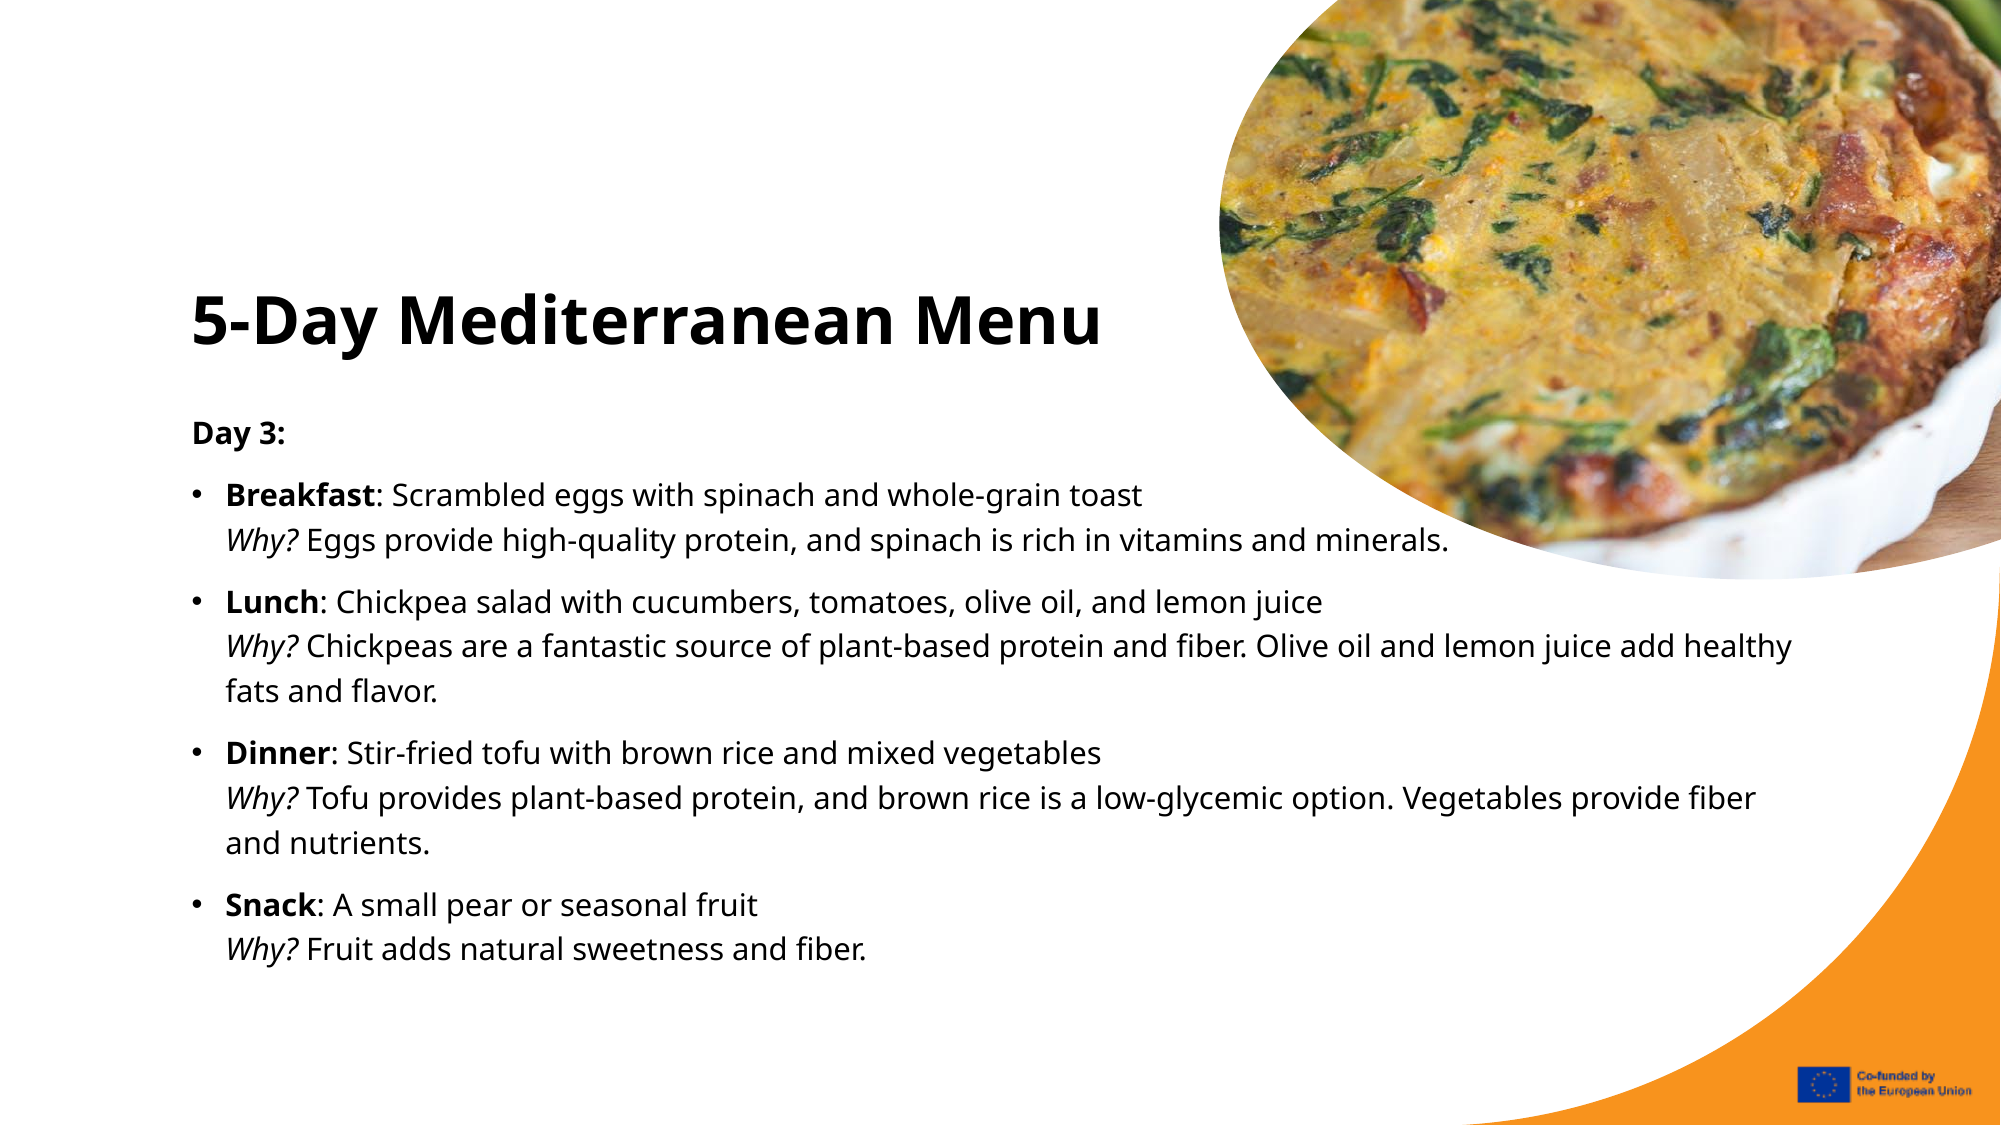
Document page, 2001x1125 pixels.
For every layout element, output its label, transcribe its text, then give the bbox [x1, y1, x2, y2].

picture [1219, 0, 2001, 580]
picture [1795, 1064, 1979, 1106]
list Day 3: Breakfast: Scrambled eggs with spinach and whole-grain toast Why? Eggs provide high-quality protein, and spinach is rich in vitamins and minerals. Lunch: Chickpea salad with cucumbers, tomatoes, olive oil, and lemon juice Why? Chickpeas are a fantastic source of plant-based protein and fiber. Olive oil and lemon juice add healthy fats and flavor. Dinner: Stir-fried tofu with brown rice and mixed vegetables Why? Tofu provides plant-based protein, and brown rice is a low-glycemic option. Vegetables provide fiber and nutrients. Snack: A small pear or seasonal fruit Why? Fruit adds natural sweetness and fiber. [176, 398, 1809, 975]
title 5-Day Mediterranean Menu [176, 118, 1214, 366]
